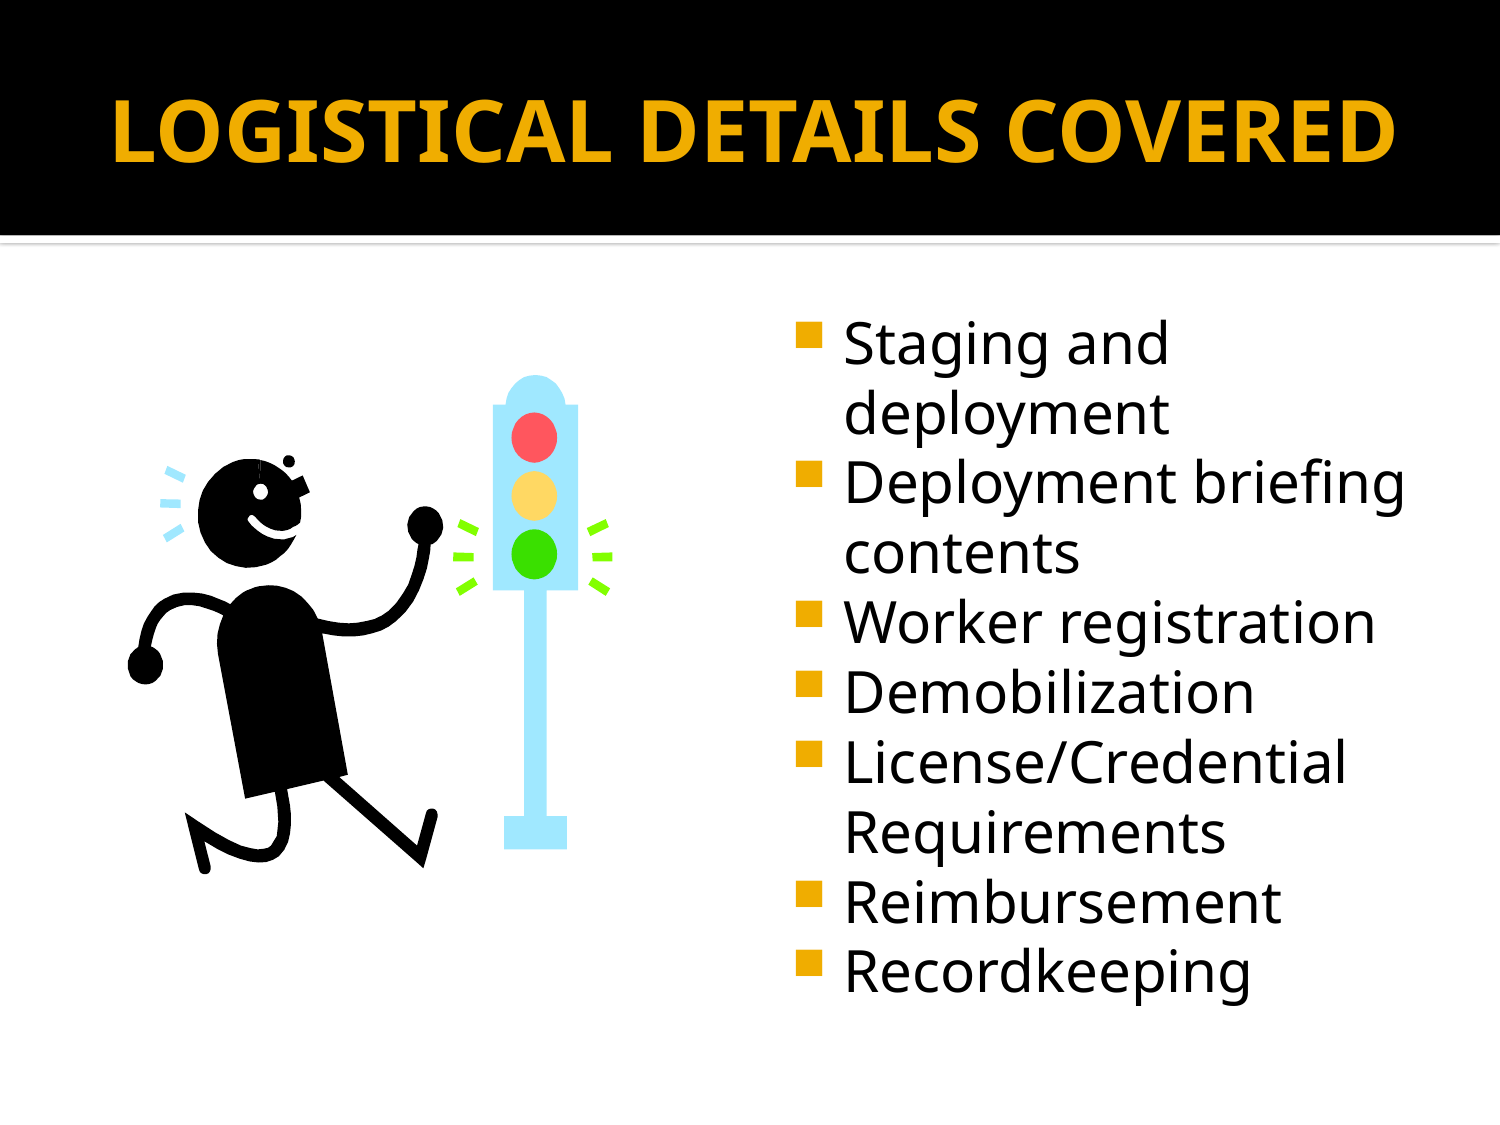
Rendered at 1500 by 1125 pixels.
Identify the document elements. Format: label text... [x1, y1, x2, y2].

list Staging and deployment Deployment briefing contents Worker registration Demobilization License/Credential Requirements Reimbursement Recordkeeping [762, 291, 1425, 1050]
picture [124, 374, 613, 875]
title LOGISTICAL DETAILS COVERED [75, 24, 1425, 231]
